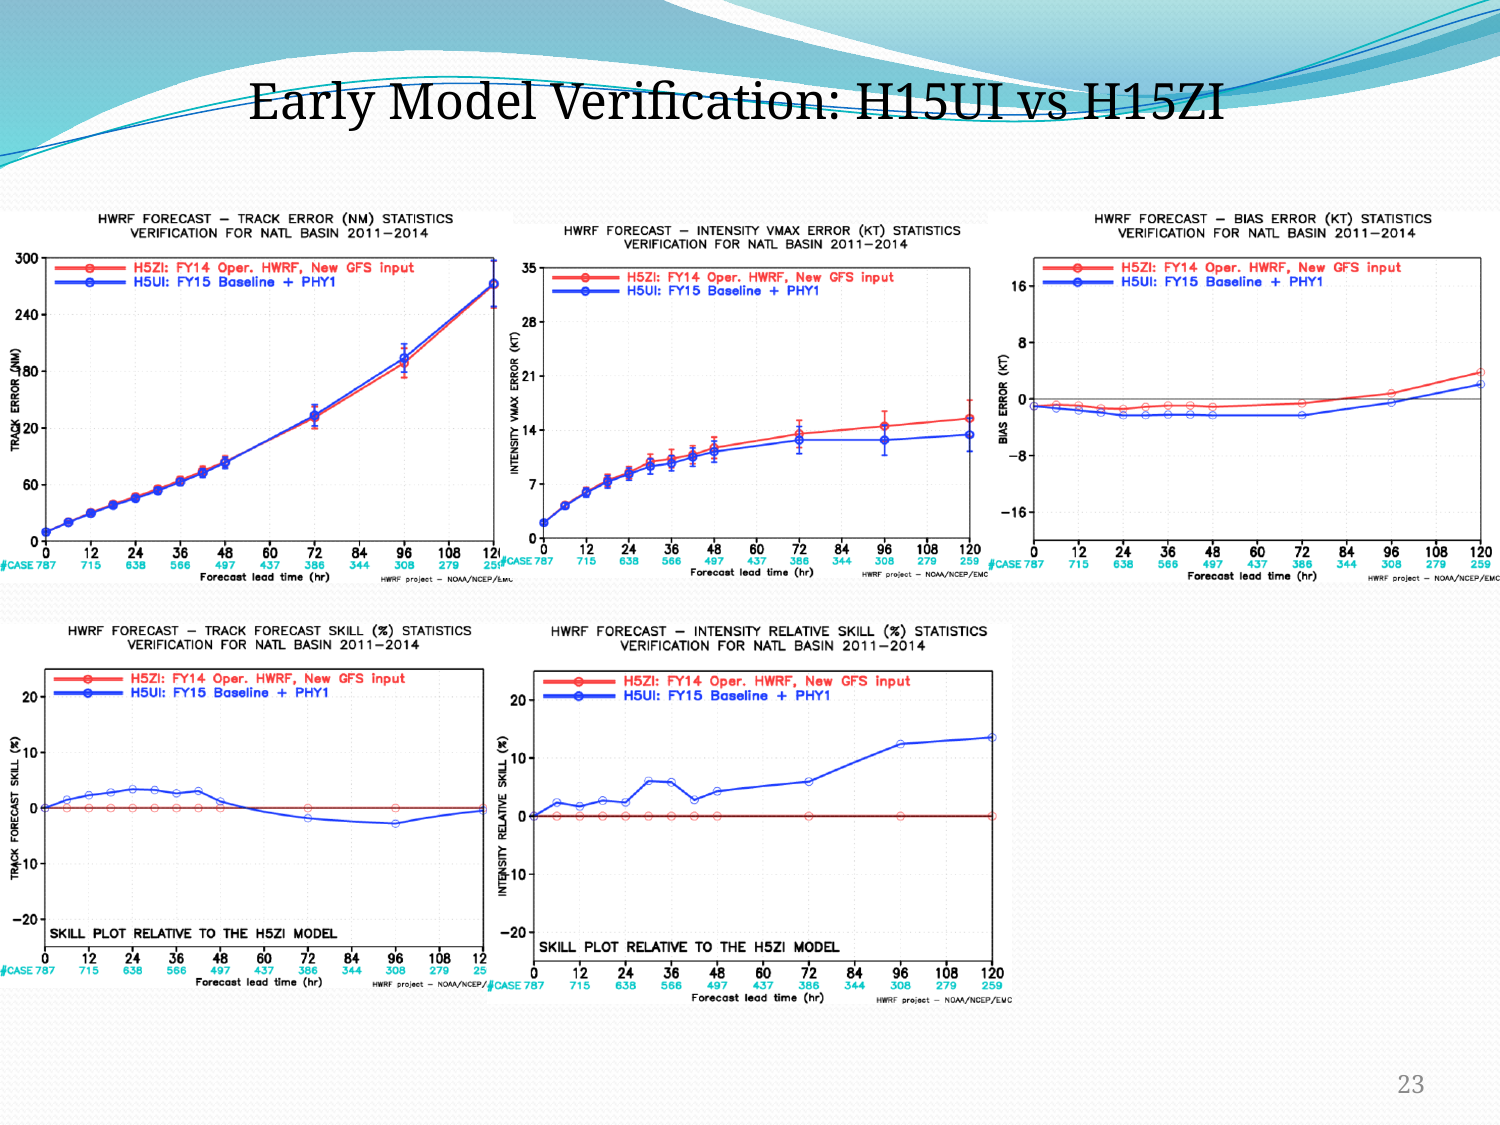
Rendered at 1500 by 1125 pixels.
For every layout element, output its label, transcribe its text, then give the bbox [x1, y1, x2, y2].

picture [988, 212, 1500, 583]
picture [0, 624, 1012, 1004]
text_box Early Model Verification: H15UI vs H15ZI [150, 62, 1325, 138]
slide_number 23 [1299, 1042, 1425, 1103]
picture [0, 212, 983, 584]
